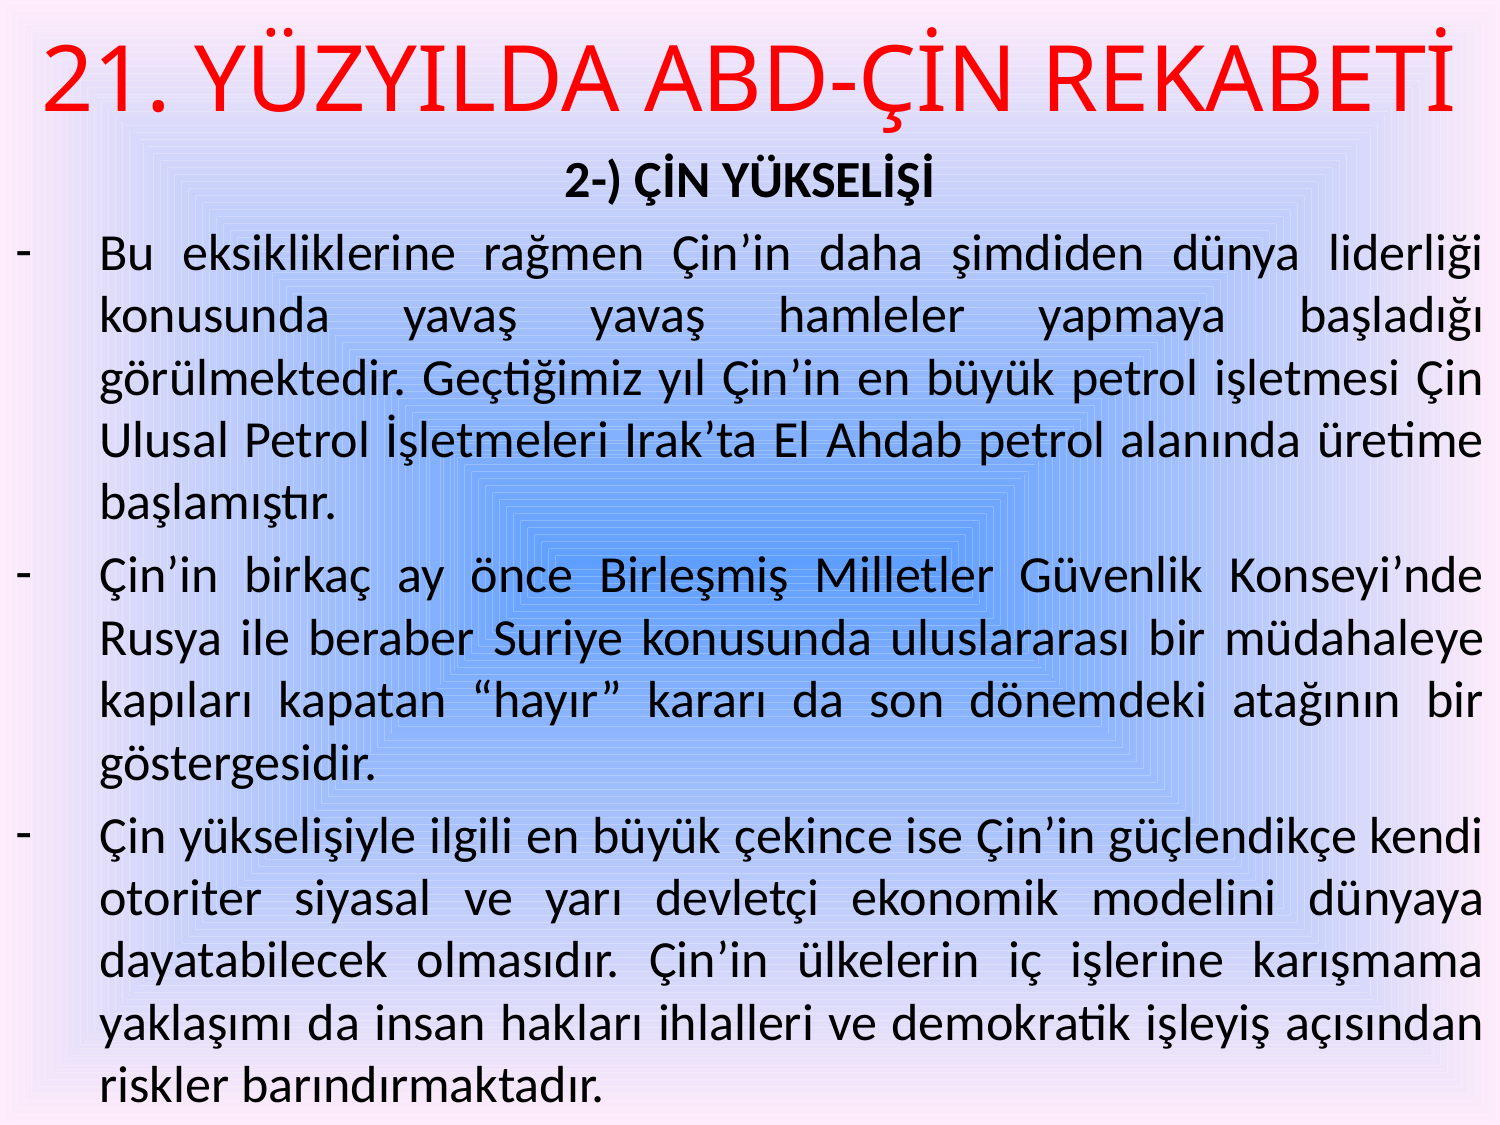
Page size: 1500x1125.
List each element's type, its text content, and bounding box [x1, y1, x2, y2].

subtitle 2-) ÇİN YÜKSELİŞİ Bu eksikliklerine rağmen Çin’in daha şimdiden dünya liderliği konusunda yavaş yavaş hamleler yapmaya başladığı görülmektedir. Geçtiğimiz yıl Çin’in en büyük petrol işletmesi Çin Ulusal Petrol İşletmeleri Irak’ta El Ahdab petrol alanında üretime başlamıştır. Çin’in birkaç ay önce Birleşmiş Milletler Güvenlik Konseyi’nde Rusya ile beraber Suriye konusunda uluslararası bir müdahaleye kapıları kapatan “hayır” kararı da son dönemdeki atağının bir göstergesidir. Çin yükselişiyle ilgili en büyük çekince ise Çin’in güçlendikçe kendi otoriter siyasal ve yarı devletçi ekonomik modelini dünyaya dayatabilecek olmasıdır. Çin’in ülkelerin iç işlerine karışmama yaklaşımı da insan hakları ihlalleri ve demokratik işleyiş açısından riskler barındırmaktadır. [0, 137, 1500, 1125]
title 21. YÜZYILDA ABD-ÇİN REKABETİ [0, 0, 1500, 137]
